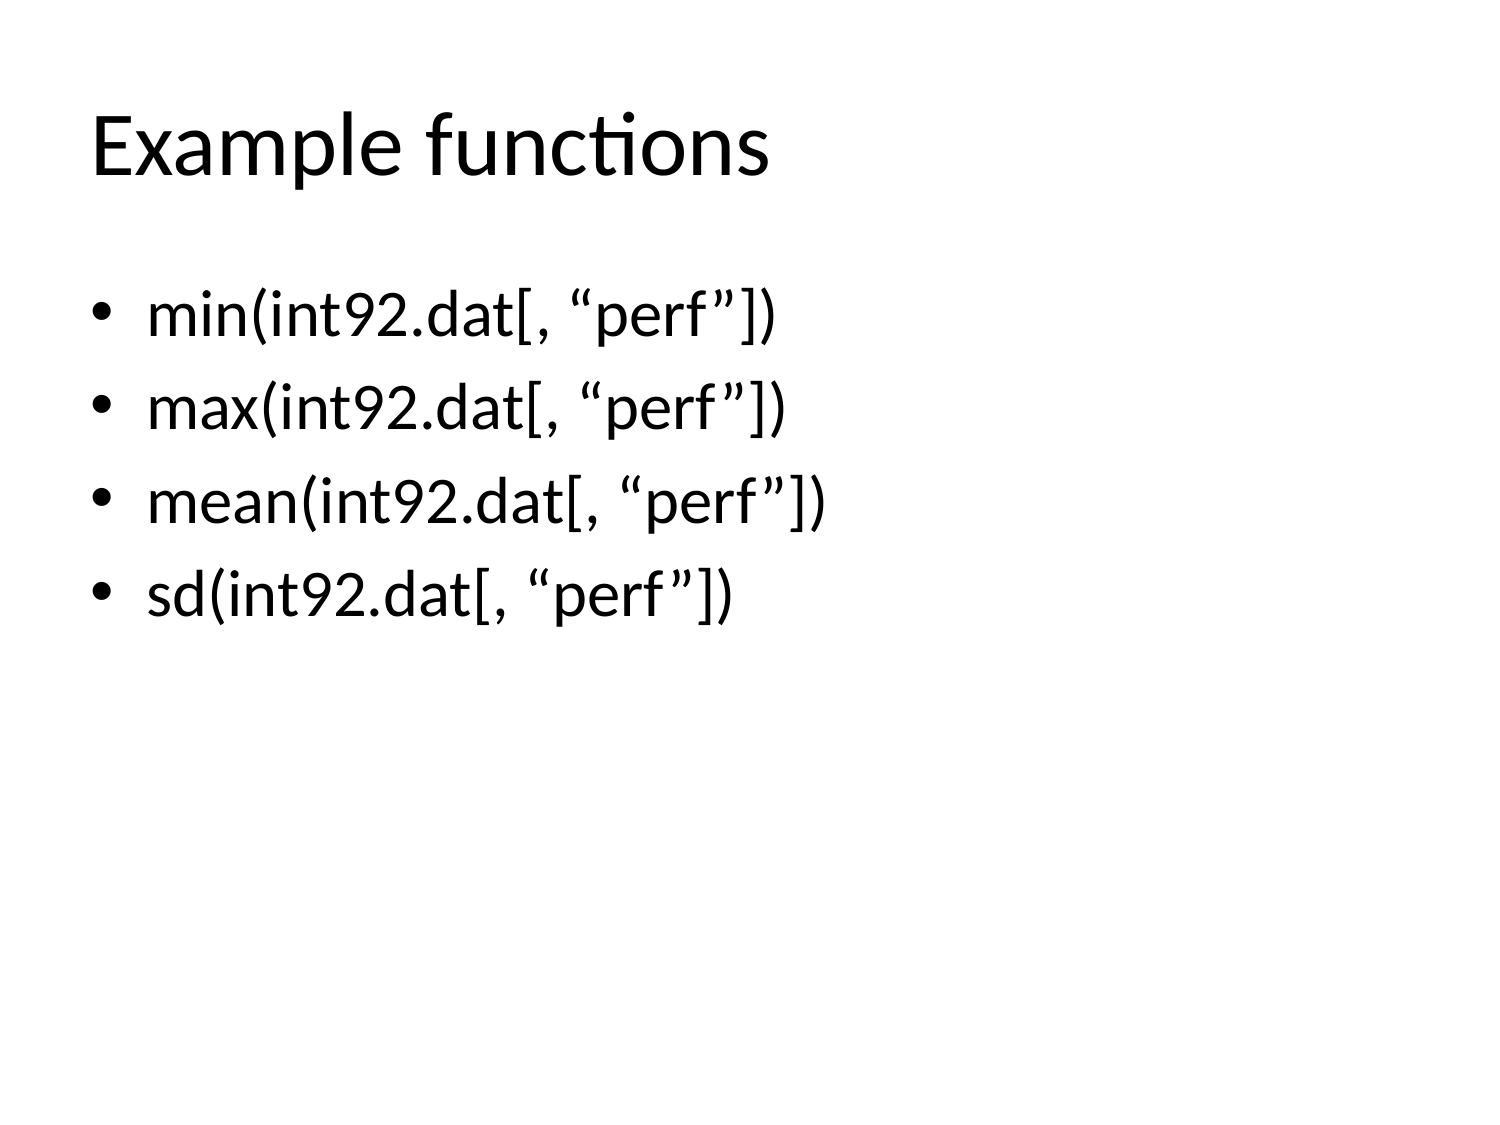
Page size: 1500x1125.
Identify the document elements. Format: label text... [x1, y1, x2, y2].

list min(int92.dat[, “perf”]) max(int92.dat[, “perf”]) mean(int92.dat[, “perf”]) sd(int92.dat[, “perf”]) [75, 262, 1425, 1005]
title Example functions [75, 45, 1425, 233]
